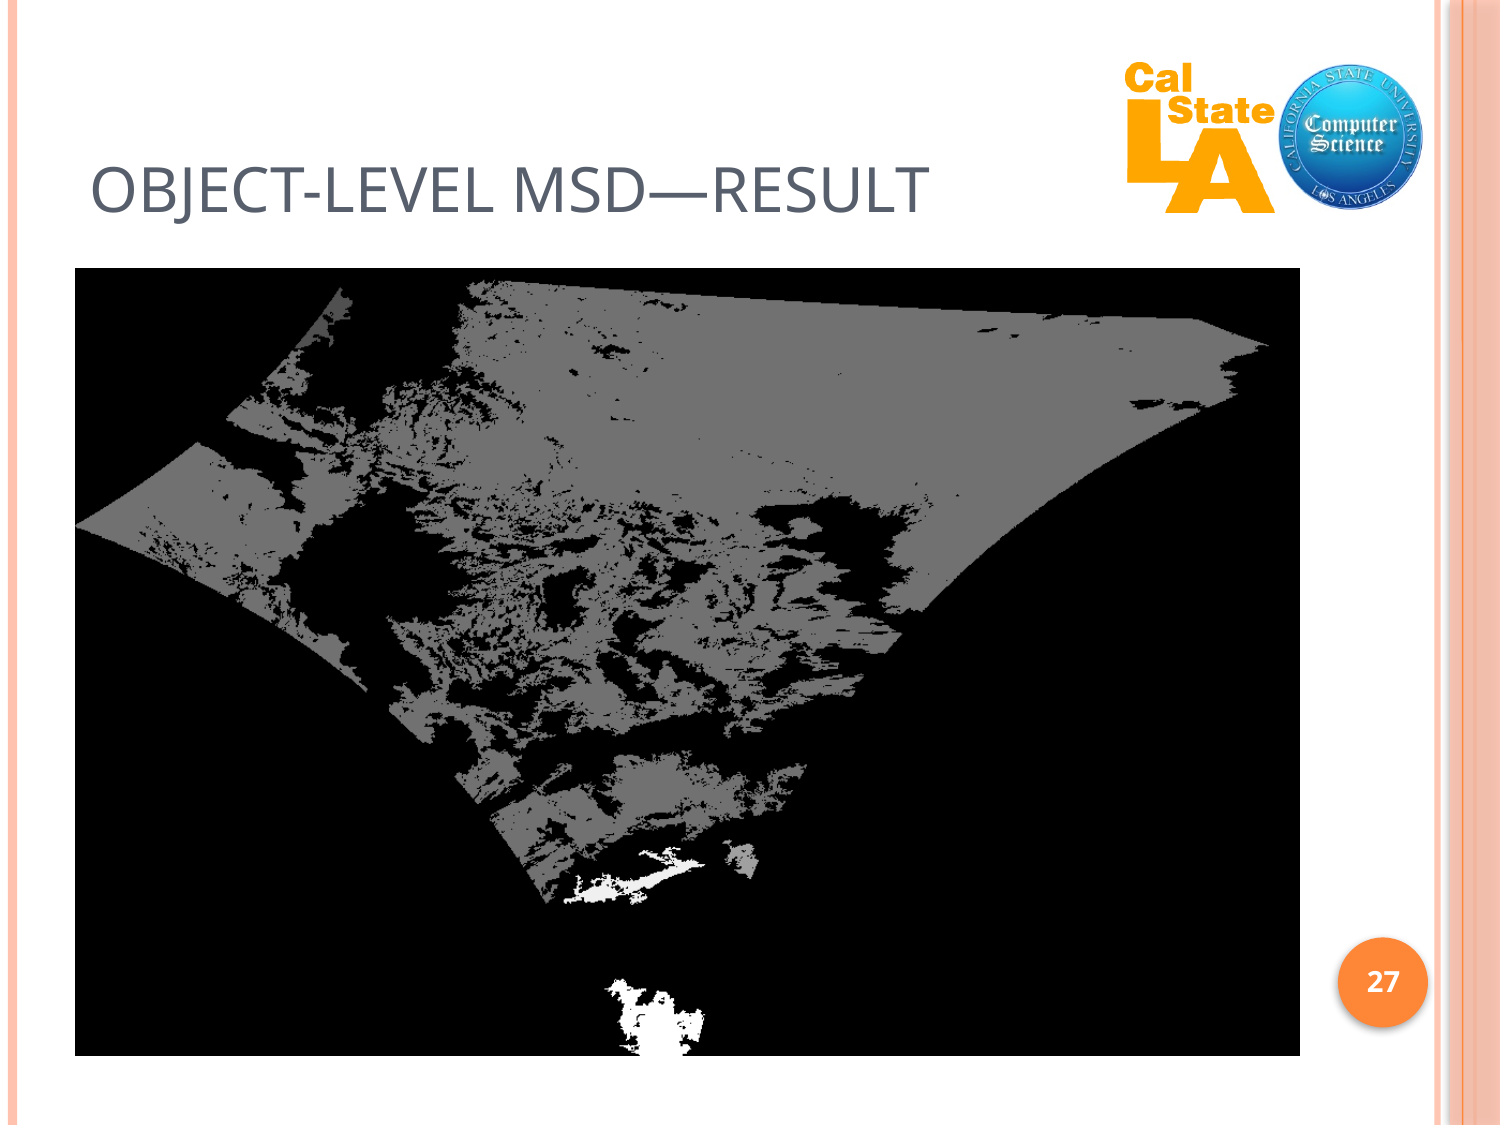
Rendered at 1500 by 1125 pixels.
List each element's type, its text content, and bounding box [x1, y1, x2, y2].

title Object-Level MSD—Result [75, 45, 1300, 233]
slide_number 27 [1333, 940, 1434, 1027]
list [74, 267, 1301, 1057]
picture [1300, 62, 1425, 212]
